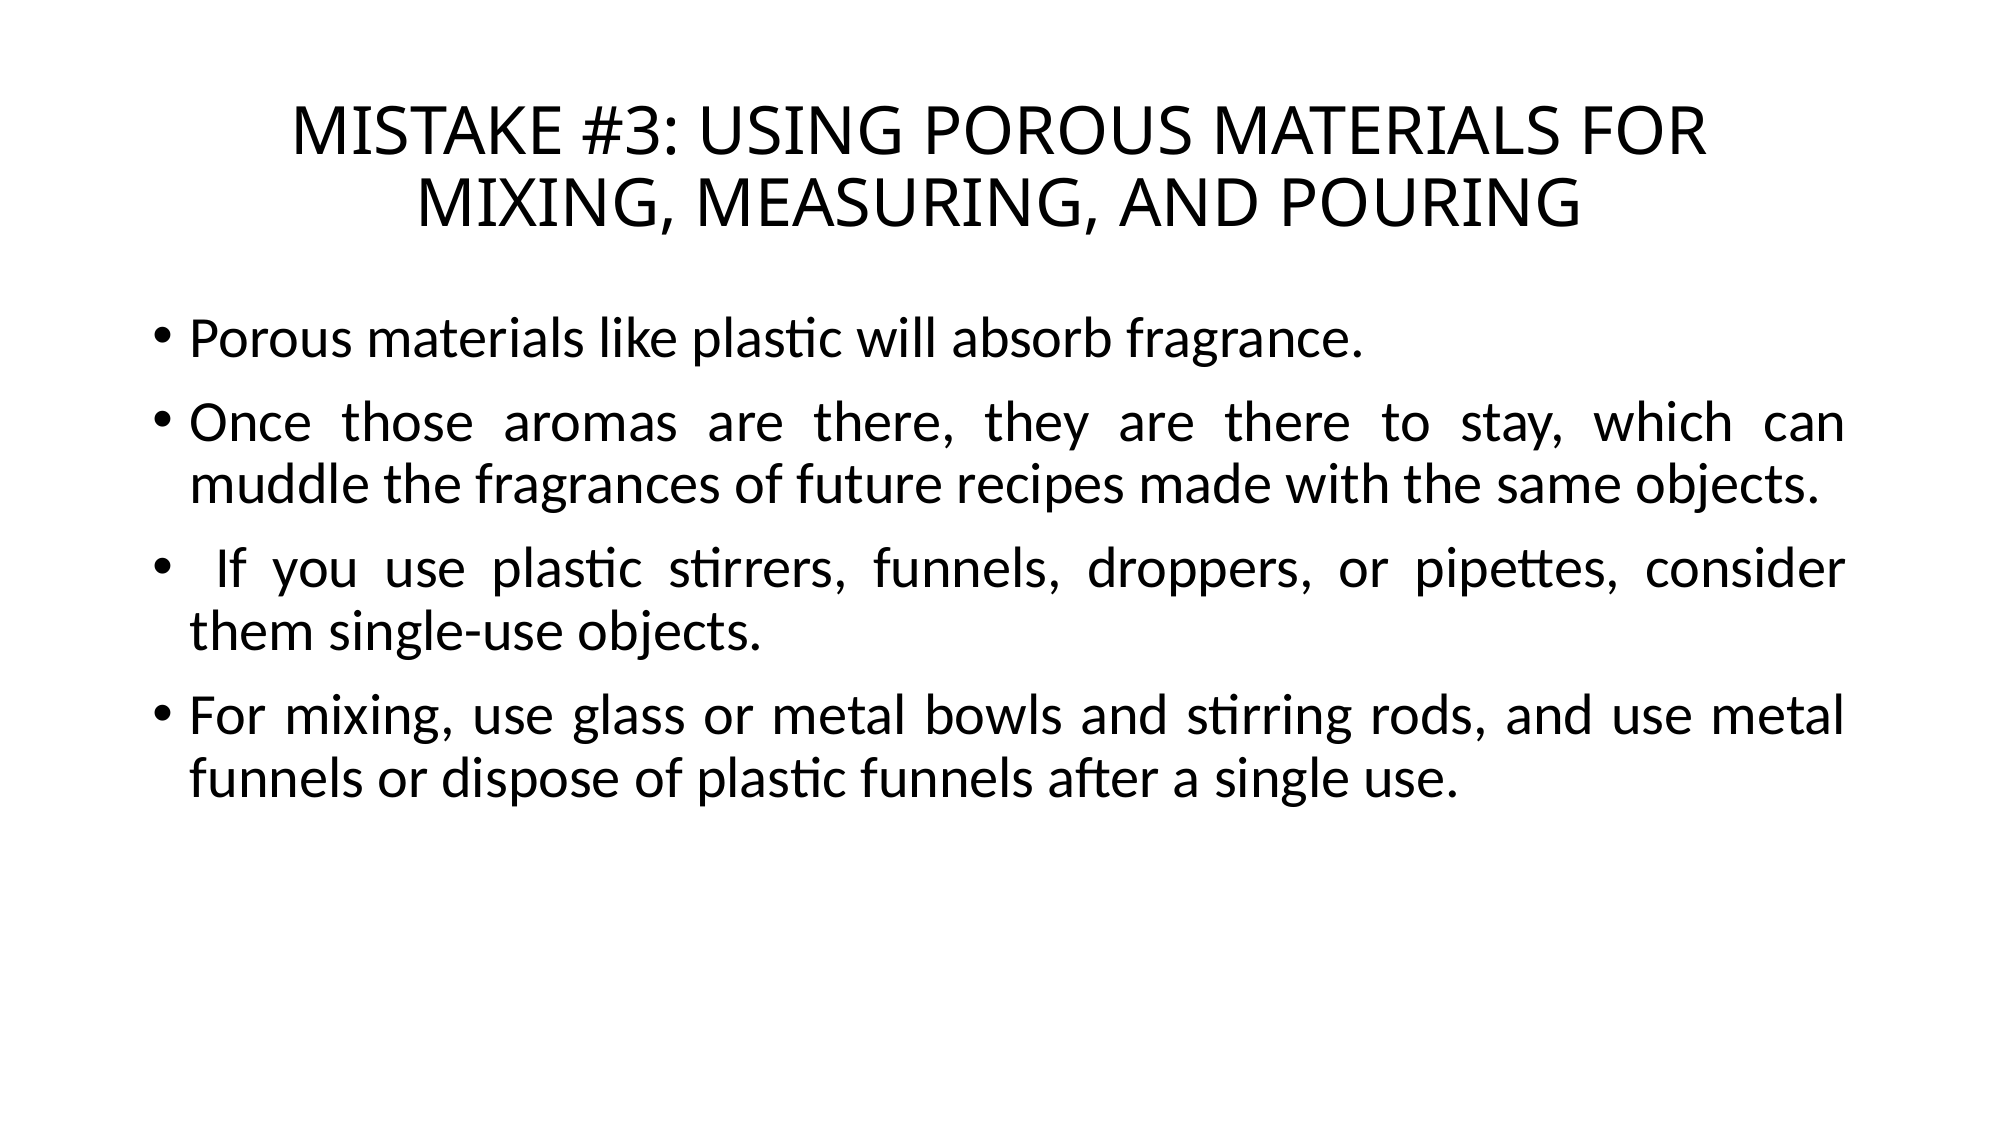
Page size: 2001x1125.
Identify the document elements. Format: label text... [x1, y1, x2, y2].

list Porous materials like plastic will absorb fragrance. Once those aromas are there, they are there to stay, which can muddle the fragrances of future recipes made with the same objects. If you use plastic stirrers, funnels, droppers, or pipettes, consider them single-use objects. For mixing, use glass or metal bowls and stirring rods, and use metal funnels or dispose of plastic funnels after a single use. [137, 299, 1863, 1014]
title MISTAKE #3: USING POROUS MATERIALS FOR MIXING, MEASURING, AND POURING [137, 59, 1863, 278]
